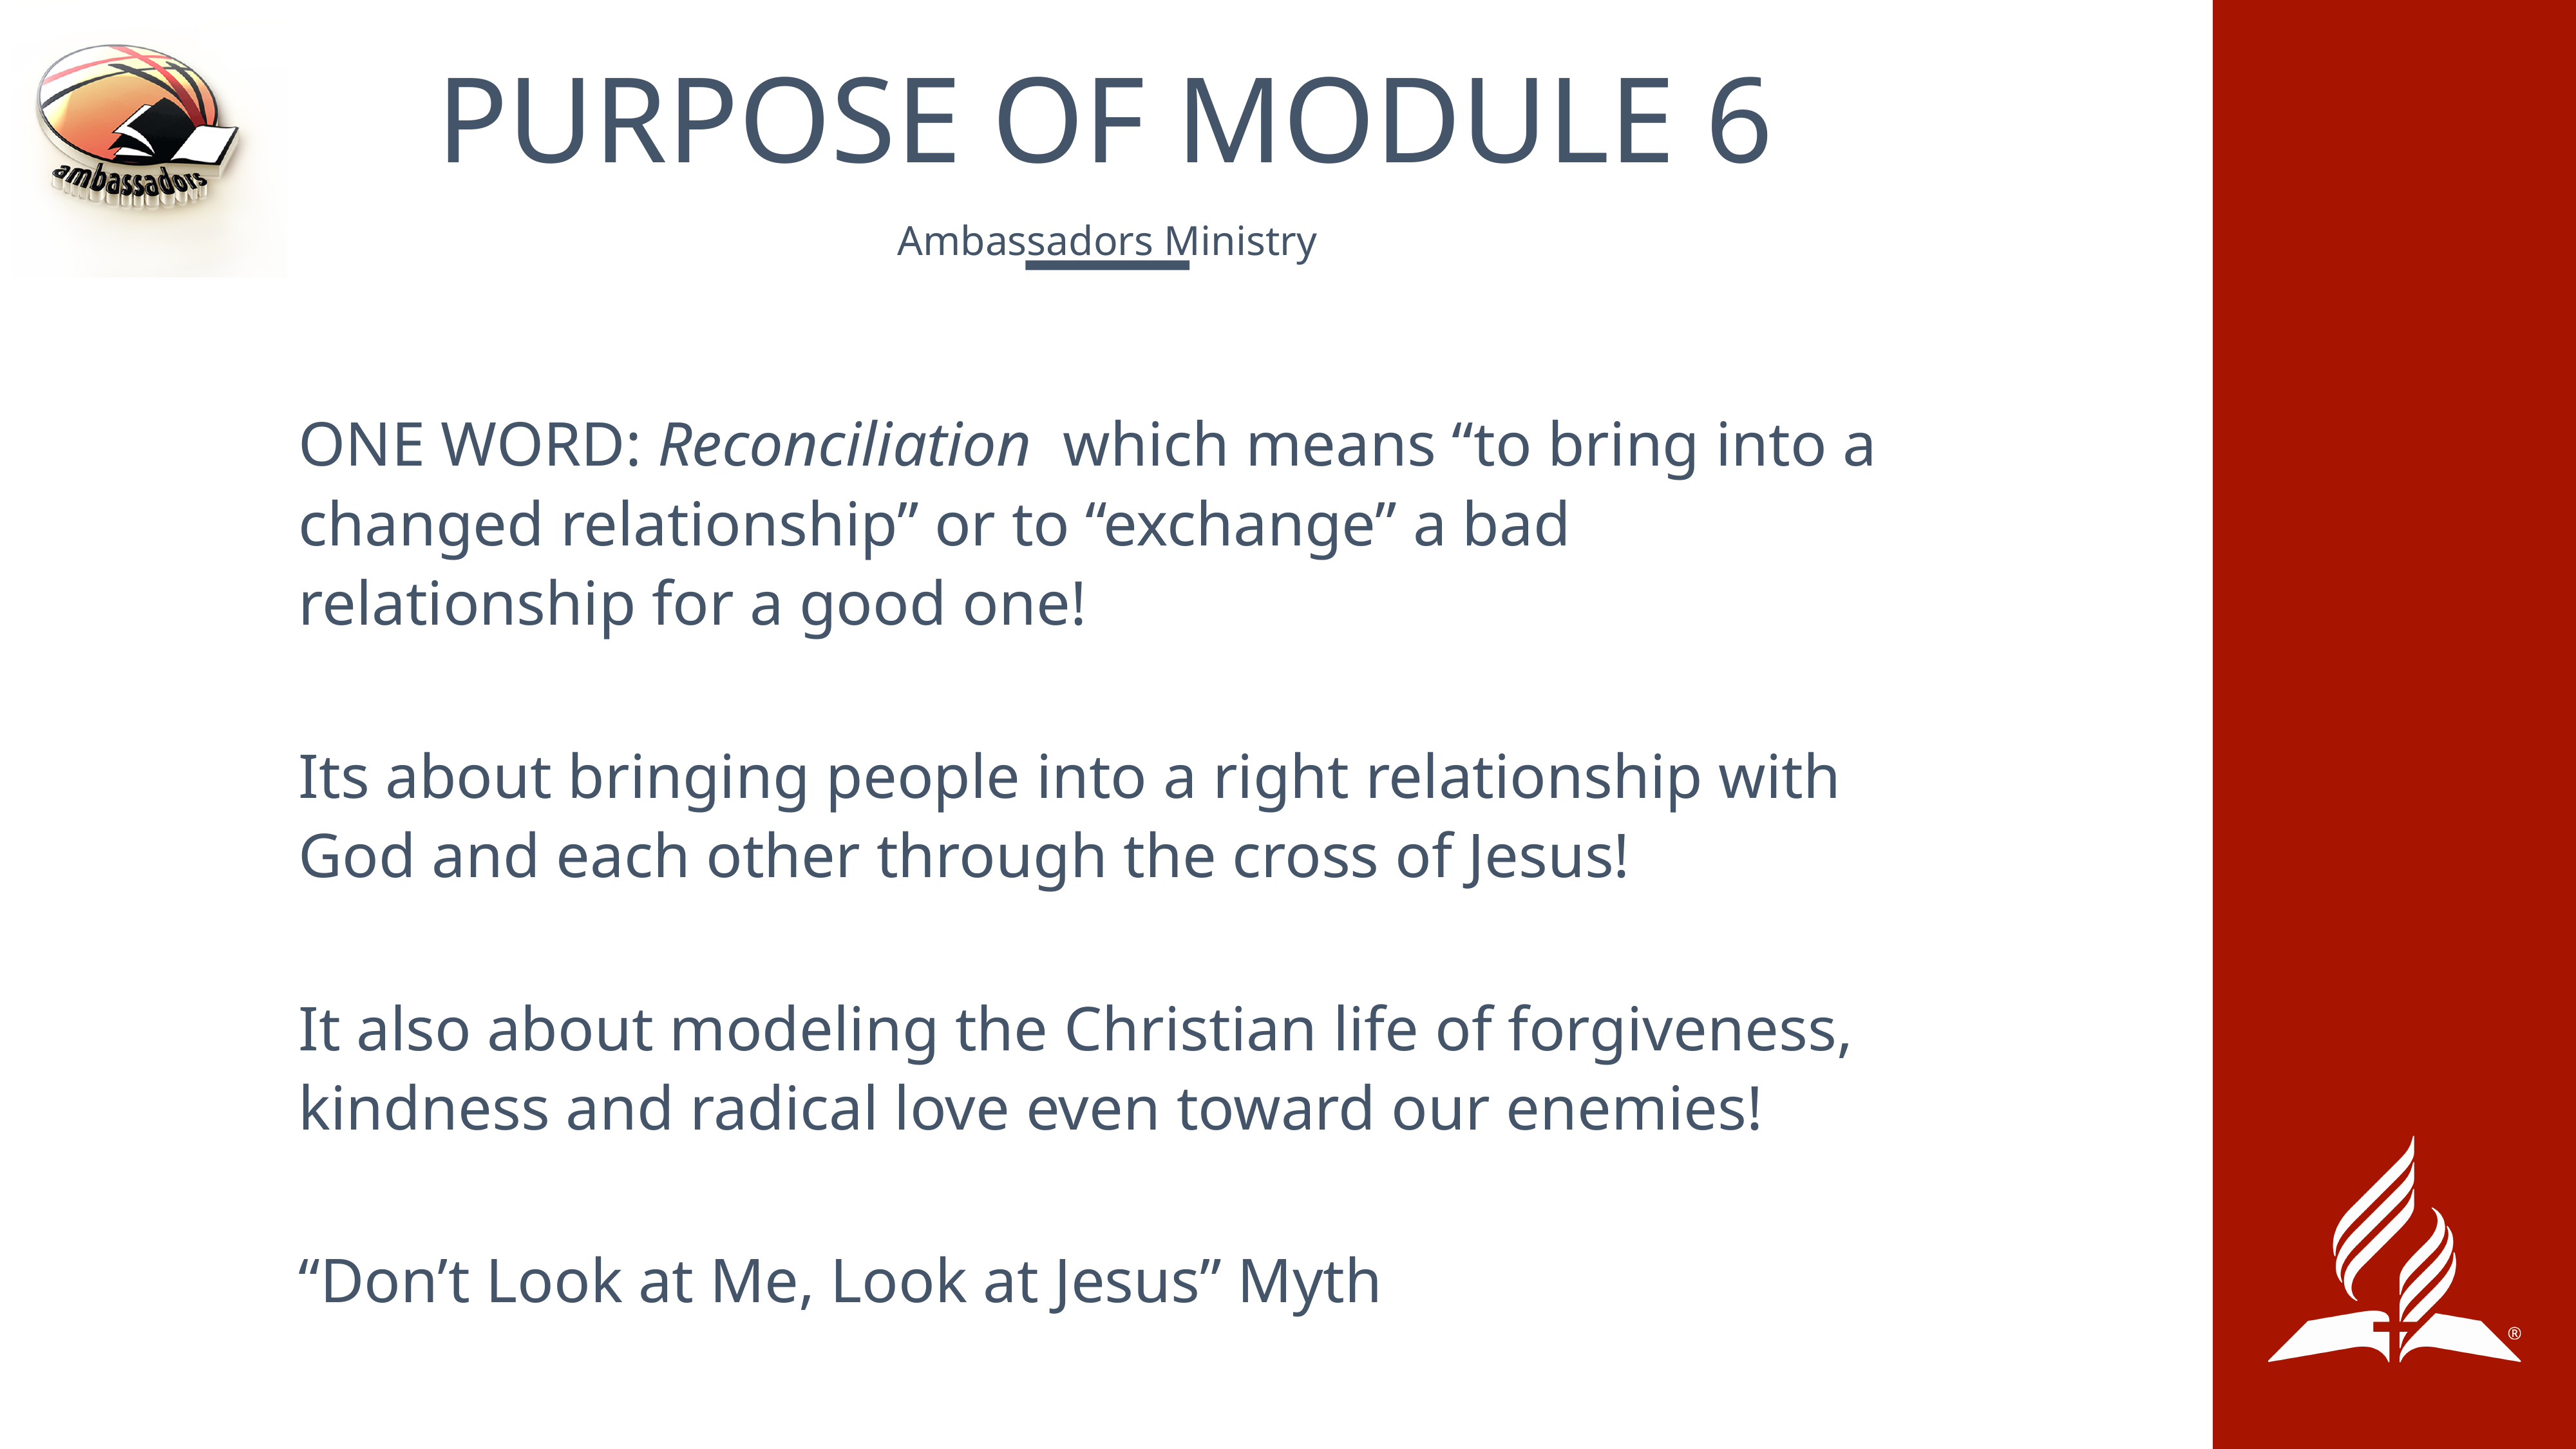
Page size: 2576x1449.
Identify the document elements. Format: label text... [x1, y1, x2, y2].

text_box ONE WORD: Reconciliation which means “to bring into a changed relationship” or to “exchange” a bad relationship for a good one! Its about bringing people into a right relationship with God and each other through the cross of Jesus! It also about modeling the Christian life of forgiveness, kindness and radical love even toward our enemies! “Don’t Look at Me, Look at Jesus” Myth [287, 386, 1915, 1327]
picture [2245, 1100, 2544, 1399]
picture [0, 0, 288, 278]
text_box [2213, 0, 2576, 1449]
text_box PURPOSE OF MODULE 6 [431, 39, 1779, 191]
text_box Ambassadors Ministry [886, 193, 1330, 275]
